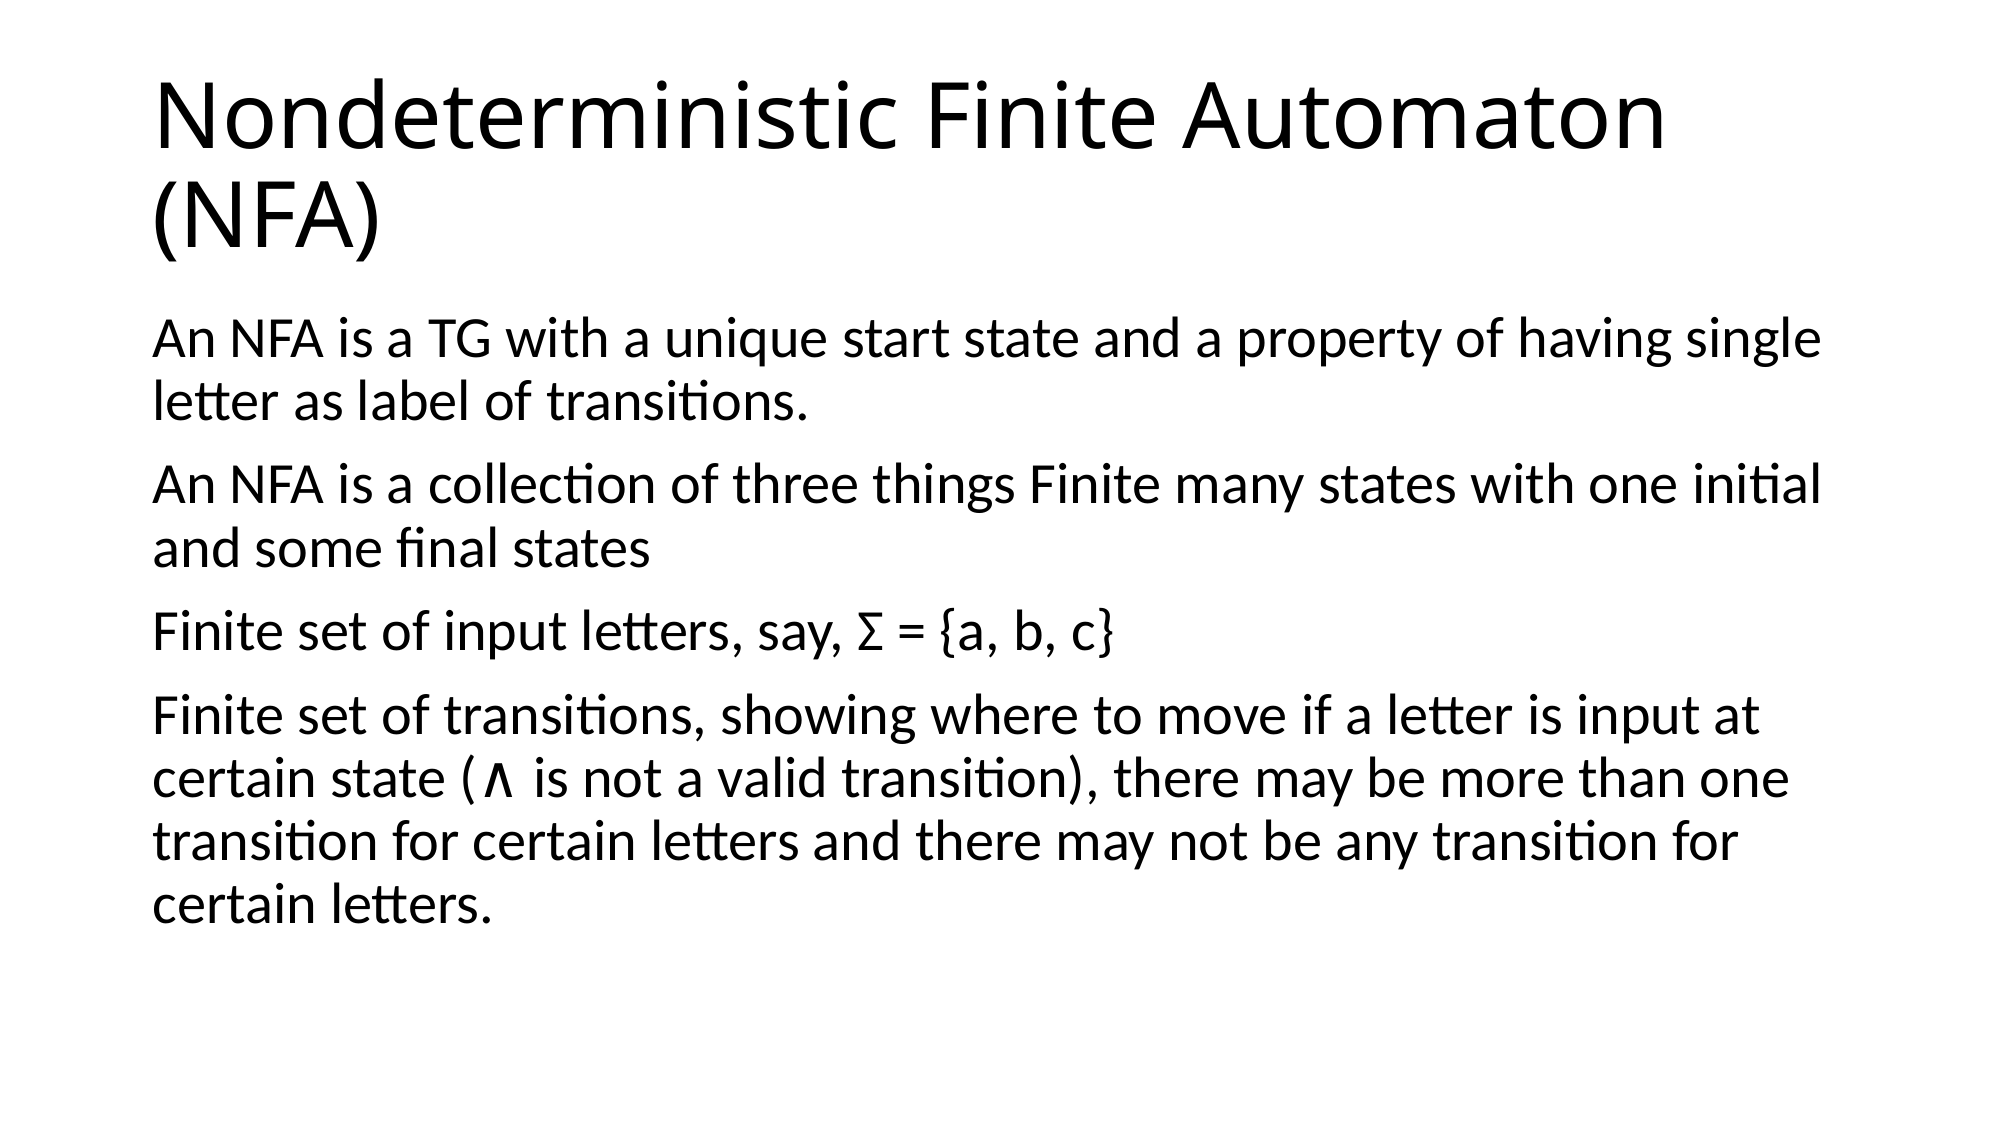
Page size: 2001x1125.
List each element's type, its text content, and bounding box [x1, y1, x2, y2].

title Nondeterministic Finite Automaton (NFA) [137, 59, 1863, 278]
list An NFA is a TG with a unique start state and a property of having single letter as label of transitions. An NFA is a collection of three things Finite many states with one initial and some final states Finite set of input letters, say, Σ = {a, b, c} Finite set of transitions, showing where to move if a letter is input at certain state (∧ is not a valid transition), there may be more than one transition for certain letters and there may not be any transition for certain letters. [137, 299, 1863, 1014]
